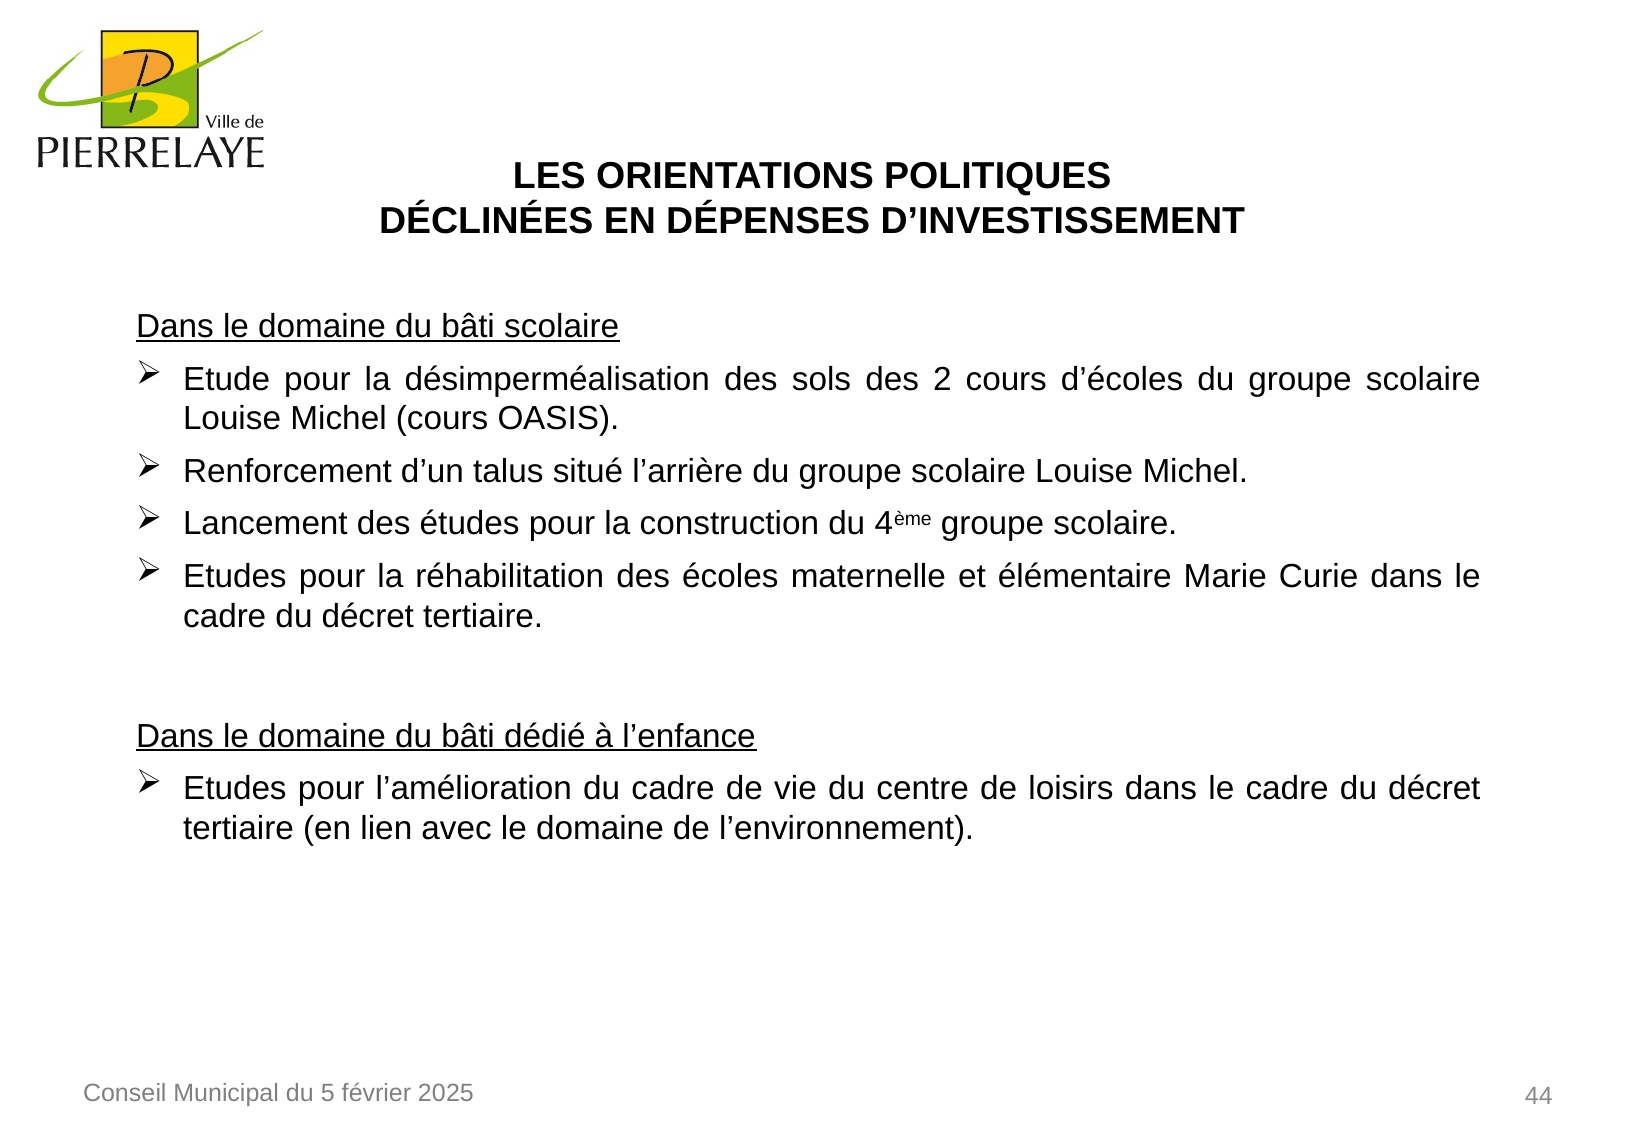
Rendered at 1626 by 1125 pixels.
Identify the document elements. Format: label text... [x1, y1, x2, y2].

slide_number Conseil Municipal du 5 février 2025 [68, 1069, 742, 1125]
text_box Les Orientations Politiques Déclinées en Dépenses d’Investissement [364, 143, 1261, 249]
slide_number 44 [1202, 1065, 1568, 1125]
picture [0, 4, 302, 190]
text_box Dans le domaine du bâti scolaire Etude pour la désimperméalisation des sols des 2 cours d’écoles du groupe scolaire Louise Michel (cours OASIS). Renforcement d’un talus situé l’arrière du groupe scolaire Louise Michel. Lancement des études pour la construction du 4ème groupe scolaire. Etudes pour la réhabilitation des écoles maternelle et élémentaire Marie Curie dans le cadre du décret tertiaire. Dans le domaine du bâti dédié à l’enfance Etudes pour l’amélioration du cadre de vie du centre de loisirs dans le cadre du décret tertiaire (en lien avec le domaine de l’environnement). [121, 296, 1498, 894]
